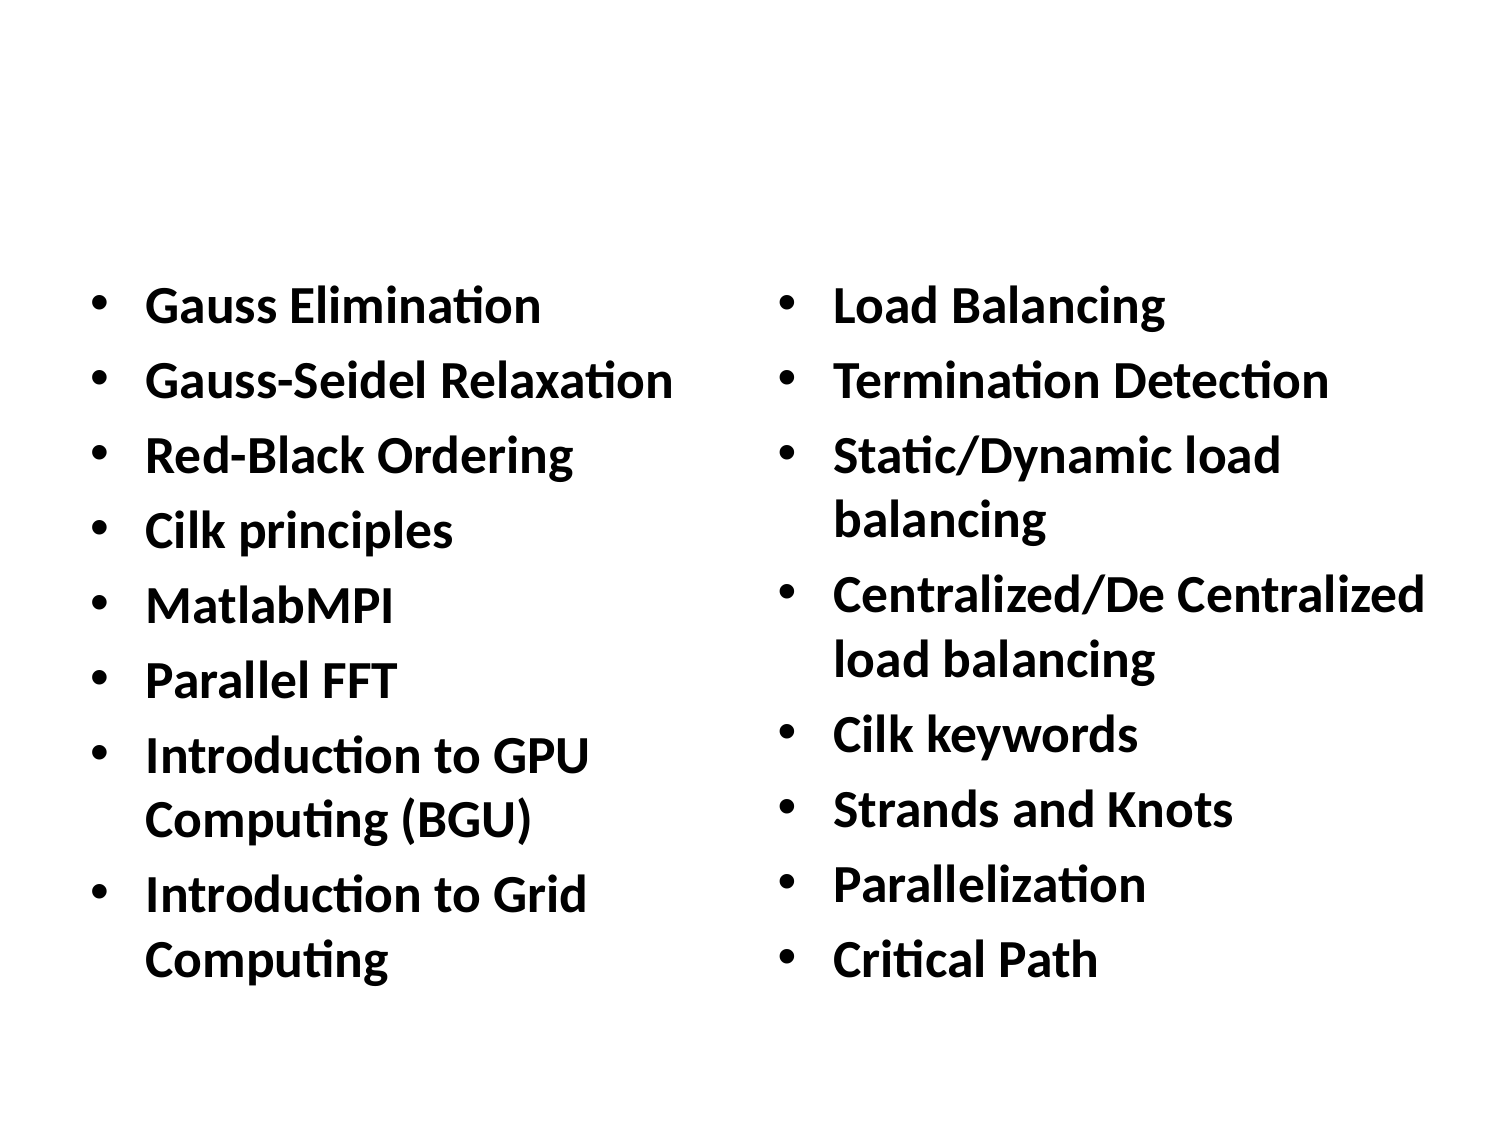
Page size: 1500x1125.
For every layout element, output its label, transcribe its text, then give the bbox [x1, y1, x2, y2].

list Gauss Elimination Gauss-Seidel Relaxation Red-Black Ordering Cilk principles MatlabMPI Parallel FFT Introduction to GPU Computing (BGU) Introduction to Grid Computing [75, 262, 738, 1005]
list Load Balancing Termination Detection Static/Dynamic load balancing Centralized/De Centralized load balancing Cilk keywords Strands and Knots Parallelization Critical Path [762, 262, 1471, 1005]
